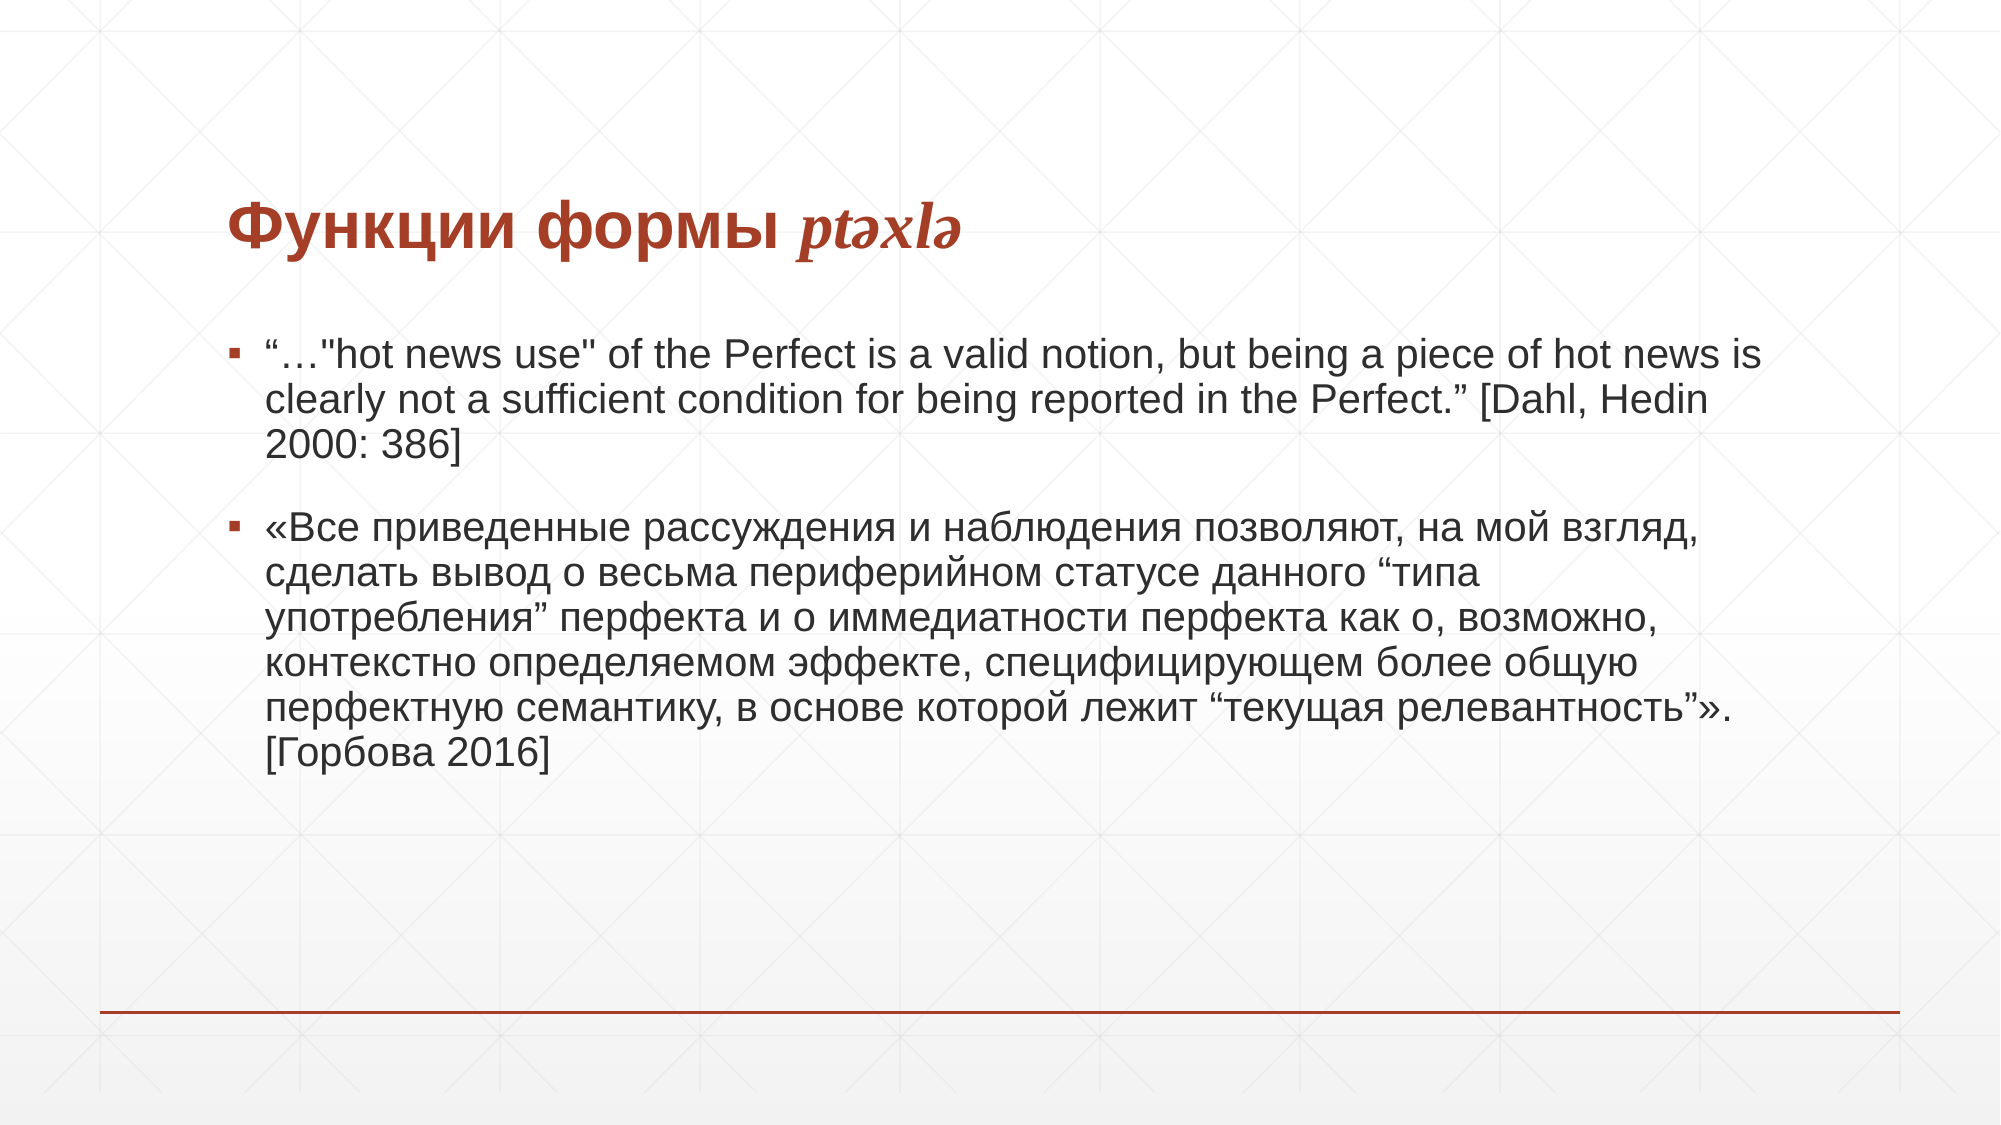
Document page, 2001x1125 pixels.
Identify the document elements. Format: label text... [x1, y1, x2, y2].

list “…"hot news use" of the Perfect is a valid notion, but being a piece of hot news is clearly not a sufficient condition for being reported in the Perfect.” [Dahl, Hedin 2000: 386] «Все приведенные рассуждения и наблюдения позволяют, на мой взгляд, сделать вывод о весьма периферийном статусе данного “типа употребления” перфекта и о иммедиатности перфекта как о, возможно, контекстно определяемом эффекте, специфицирующем более общую перфектную семантику, в основе которой лежит “текущая релевантность”». [Горбова 2016] [212, 324, 1788, 950]
title Функции формы ptəxlə [212, 82, 1788, 271]
